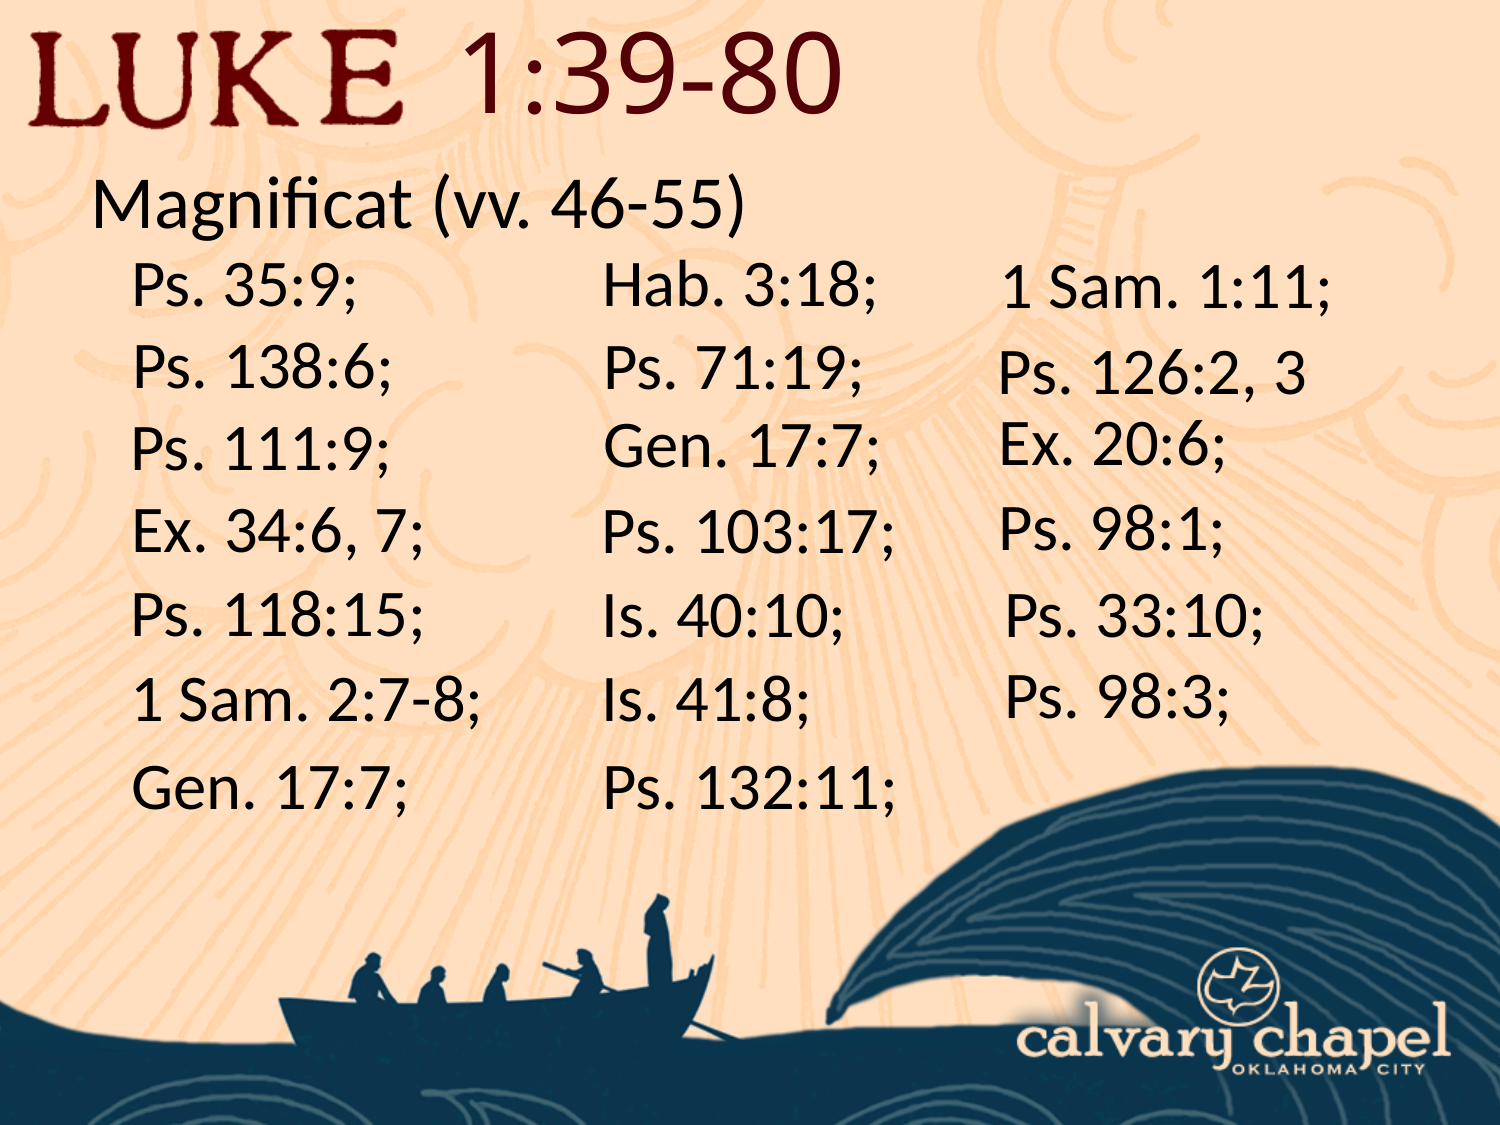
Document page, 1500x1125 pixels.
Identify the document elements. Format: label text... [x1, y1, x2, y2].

text_box Ps. 33:10; [989, 563, 1379, 644]
text_box Gen. 17:7; [116, 735, 542, 830]
text_box 1 Sam. 2:7-8; [115, 647, 541, 743]
text_box Ex. 34:6, 7; [116, 478, 460, 562]
text_box Gen. 17:7; [589, 393, 912, 489]
text_box 1:39-80 [441, 0, 974, 144]
text_box Magnificat (vv. 46-55) [75, 145, 1428, 251]
text_box Ps. 138:6; [117, 314, 461, 409]
text_box Ps. 132:11; [587, 735, 974, 830]
text_box Ex. 20:6; [983, 391, 1292, 476]
text_box Ps. 118:15; [115, 562, 605, 658]
text_box Ps. 98:1; [983, 476, 1354, 572]
text_box Ps. 126:2, 3 [983, 320, 1361, 415]
text_box Ps. 103:17; [587, 479, 941, 563]
text_box 1 Sam. 1:11; [984, 234, 1354, 330]
text_box Is. 41:8; [586, 647, 903, 743]
text_box Ps. 71:19; [588, 315, 911, 410]
text_box Is. 40:10; [586, 563, 976, 658]
text_box Ps. 111:9; [115, 396, 460, 492]
text_box Hab. 3:18; [587, 232, 910, 328]
picture [0, 0, 1500, 1125]
text_box Ps. 35:9; [116, 231, 460, 327]
text_box Ps. 98:3; [989, 644, 1392, 740]
